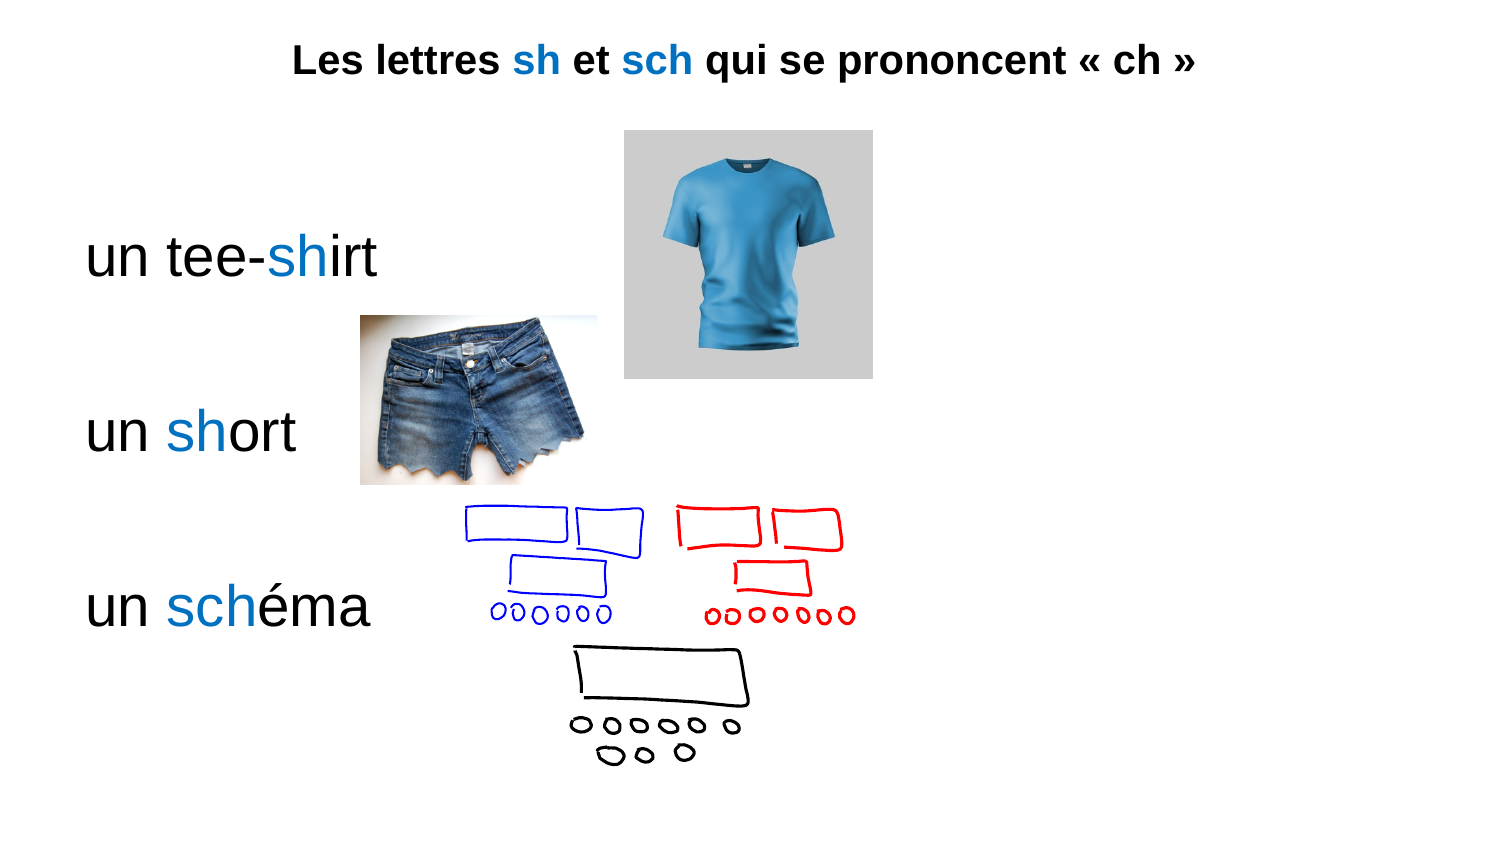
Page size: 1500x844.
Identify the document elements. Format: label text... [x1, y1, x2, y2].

picture [359, 315, 597, 486]
title Les lettres sh et sch qui se prononcent « ch » [75, 33, 1425, 82]
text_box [465, 505, 644, 625]
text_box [676, 505, 855, 625]
list un tee-shirt un short un schéma [70, 105, 1421, 844]
picture [624, 129, 873, 379]
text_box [570, 646, 749, 765]
